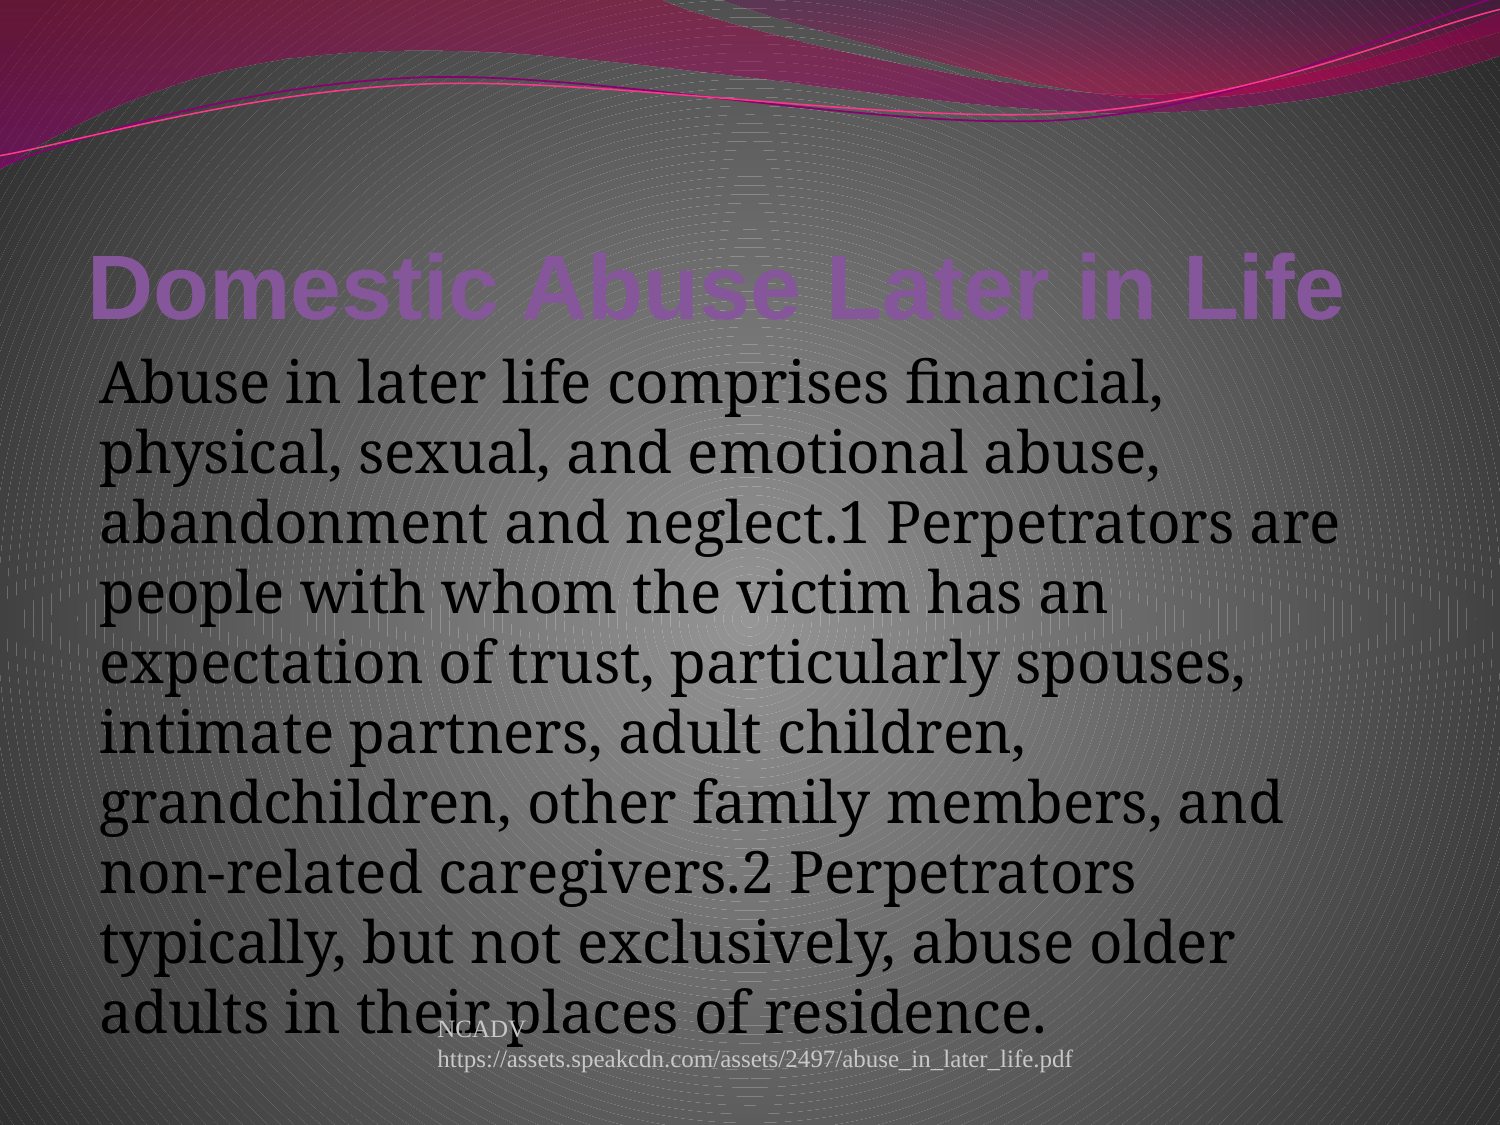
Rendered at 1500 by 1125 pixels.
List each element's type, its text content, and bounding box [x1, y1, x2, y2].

title Domestic Abuse Later in Life [86, 174, 1363, 338]
list Abuse in later life comprises financial, physical, sexual, and emotional abuse, abandonment and neglect.1 Perpetrators are people with whom the victim has an expectation of trust, particularly spouses, intimate partners, adult children, grandchildren, other family members, and non-related caregivers.2 Perpetrators typically, but not exclusively, abuse older adults in their places of residence. [91, 337, 1368, 1063]
footer NCADV https://assets.speakcdn.com/assets/2497/abuse_in_later_life.pdf [437, 1042, 1313, 1103]
